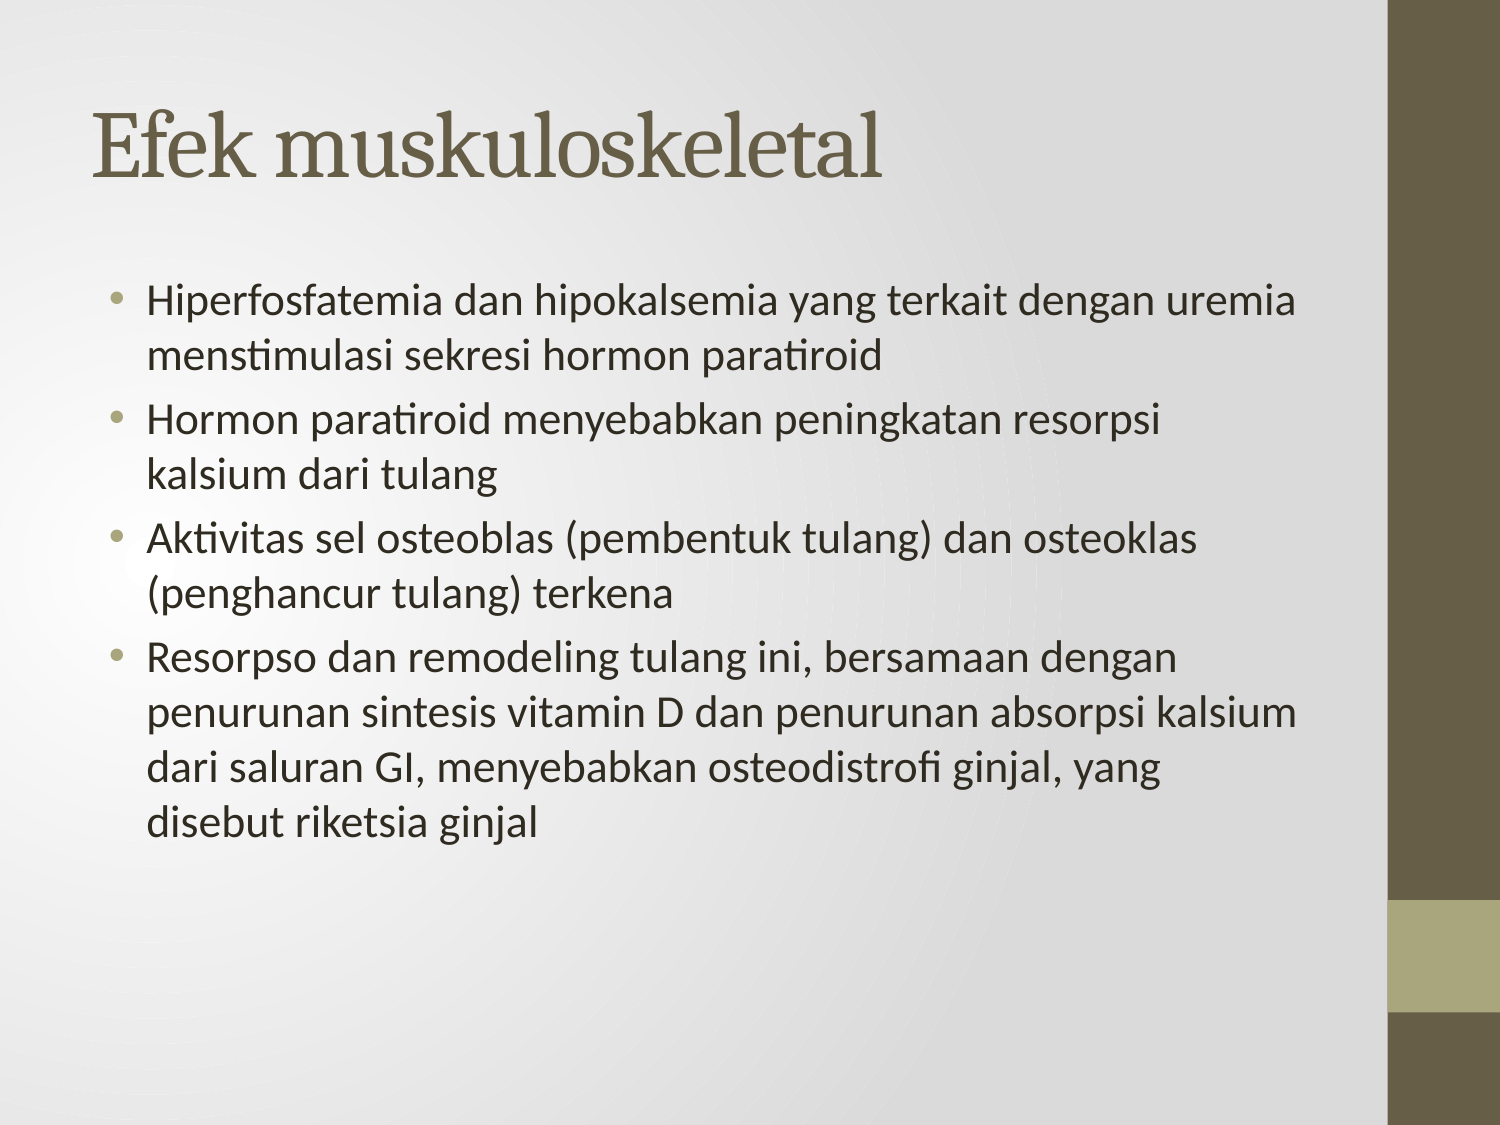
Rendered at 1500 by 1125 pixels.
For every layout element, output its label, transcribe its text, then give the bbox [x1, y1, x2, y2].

list Hiperfosfatemia dan hipokalsemia yang terkait dengan uremia menstimulasi sekresi hormon paratiroid Hormon paratiroid menyebabkan peningkatan resorpsi kalsium dari tulang Aktivitas sel osteoblas (pembentuk tulang) dan osteoklas (penghancur tulang) terkena Resorpso dan remodeling tulang ini, bersamaan dengan penurunan sintesis vitamin D dan penurunan absorpsi kalsium dari saluran GI, menyebabkan osteodistrofi ginjal, yang disebut riketsia ginjal [75, 262, 1325, 1050]
title Efek muskuloskeletal [75, 45, 1325, 233]
